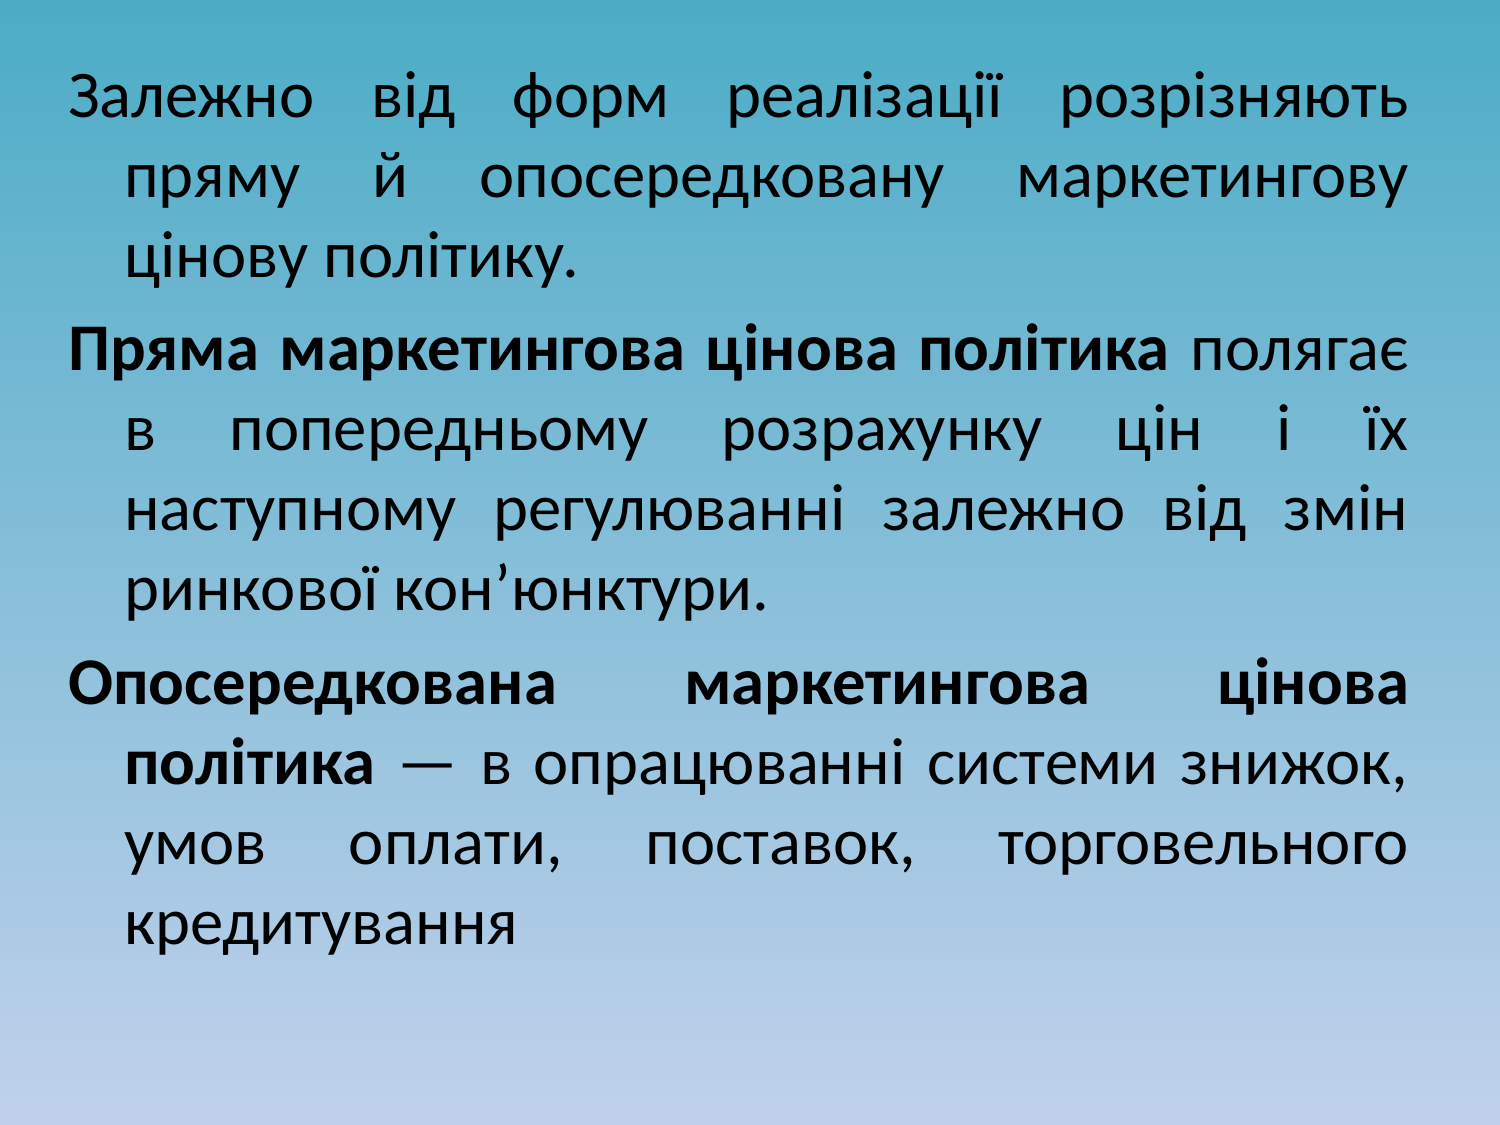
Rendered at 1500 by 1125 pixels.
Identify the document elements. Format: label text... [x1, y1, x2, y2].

list Залежно від форм реалізації розрізняють пряму й опосередковану маркетингову цінову політику. Пряма маркетингова цінова політика полягає в попередньому розрахунку цін і їх наступному регулюванні залежно від змін ринкової кон’юнктури. Опосередкована маркетингова цінова політика — в опрацюванні системи знижок, умов оплати, поставок, торговельного кредитування [53, 42, 1425, 1083]
